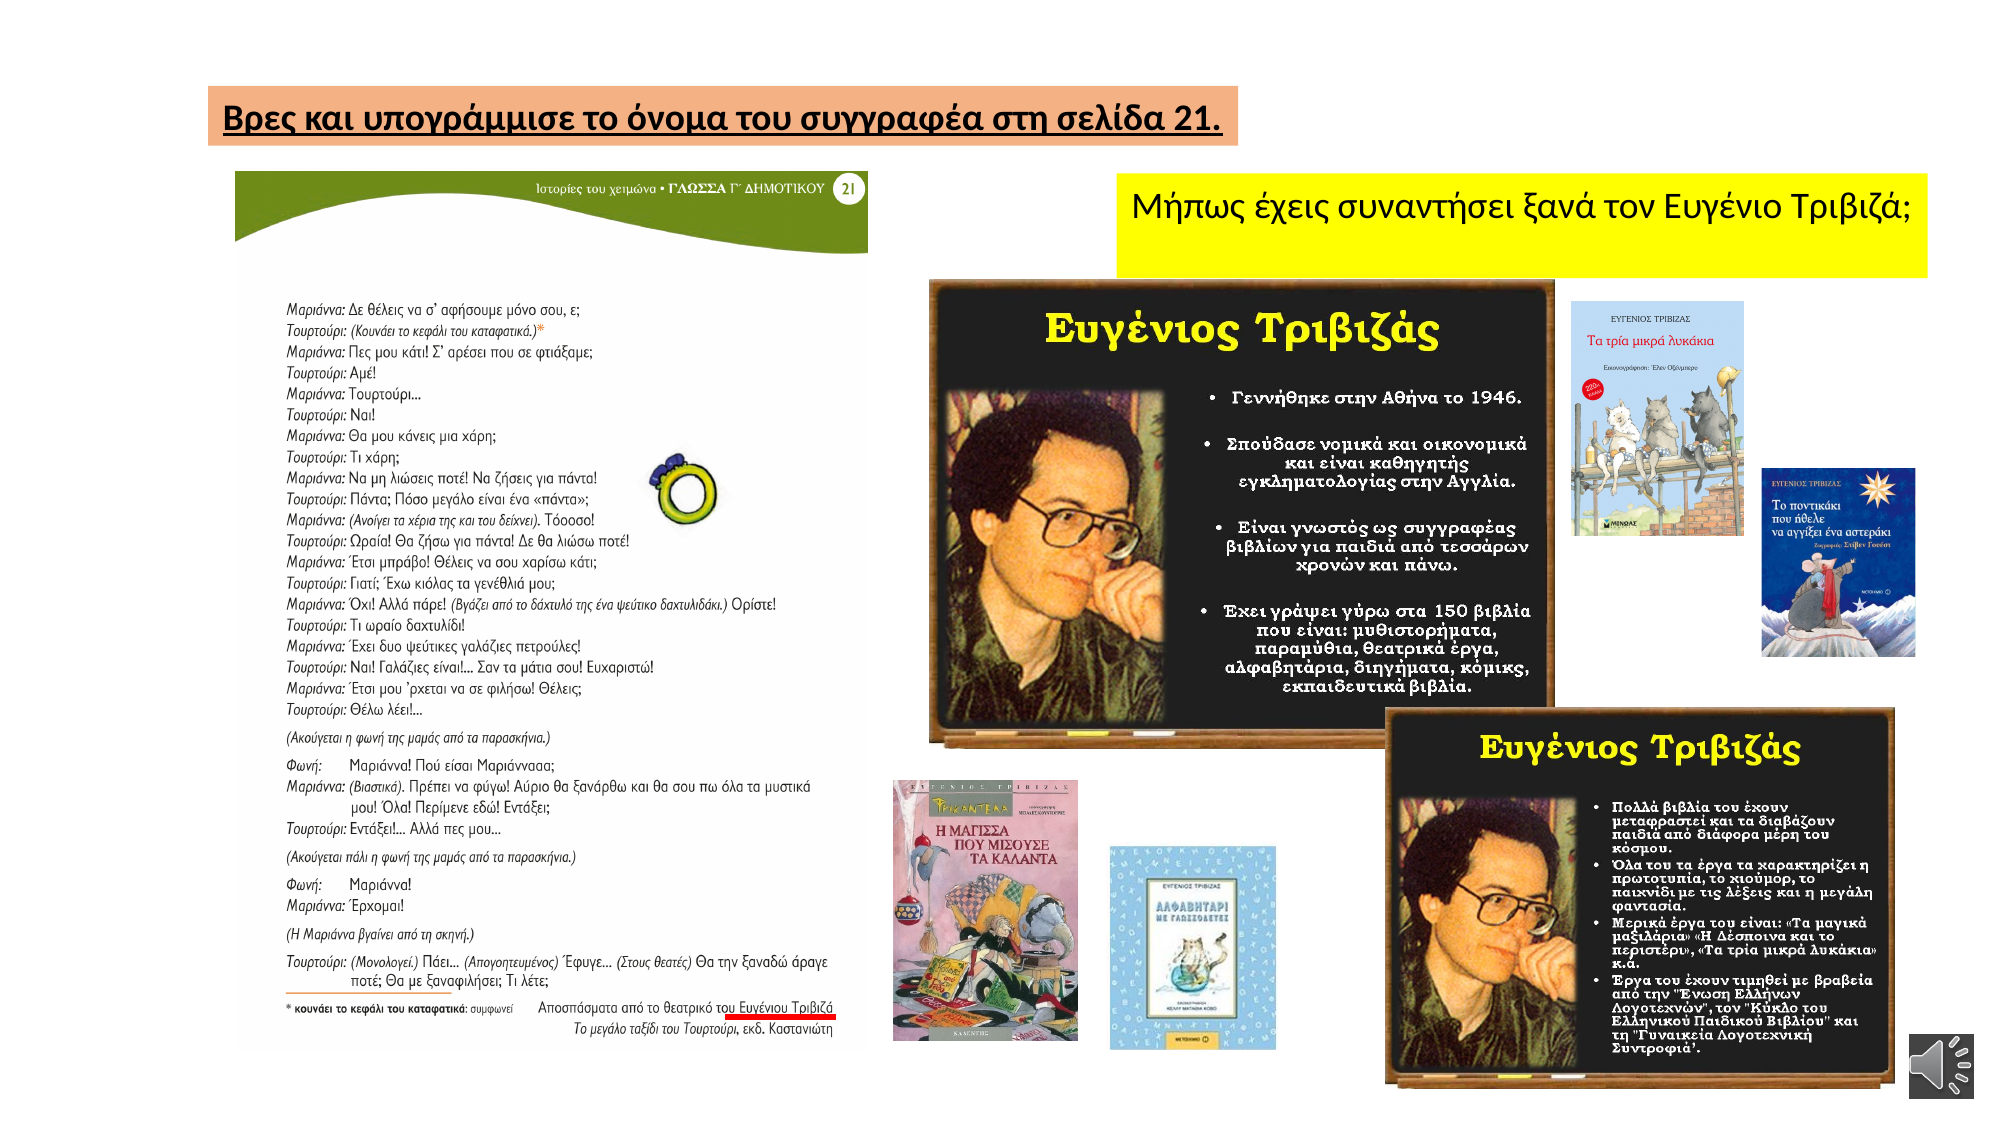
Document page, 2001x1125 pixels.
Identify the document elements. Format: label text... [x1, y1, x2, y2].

picture [1106, 842, 1279, 1050]
picture [893, 780, 1078, 1041]
picture [929, 279, 1895, 1090]
picture [1761, 468, 1916, 657]
text_box Βρες και υπογράμμισε το όνομα του συγγραφέα στη σελίδα 21. [208, 85, 1239, 146]
picture [1908, 1033, 1975, 1100]
picture [1571, 301, 1744, 536]
text_box Μήπως έχεις συναντήσει ξανά τον Ευγένιο Τριβιζά; [1116, 173, 1928, 279]
picture [235, 171, 868, 1050]
